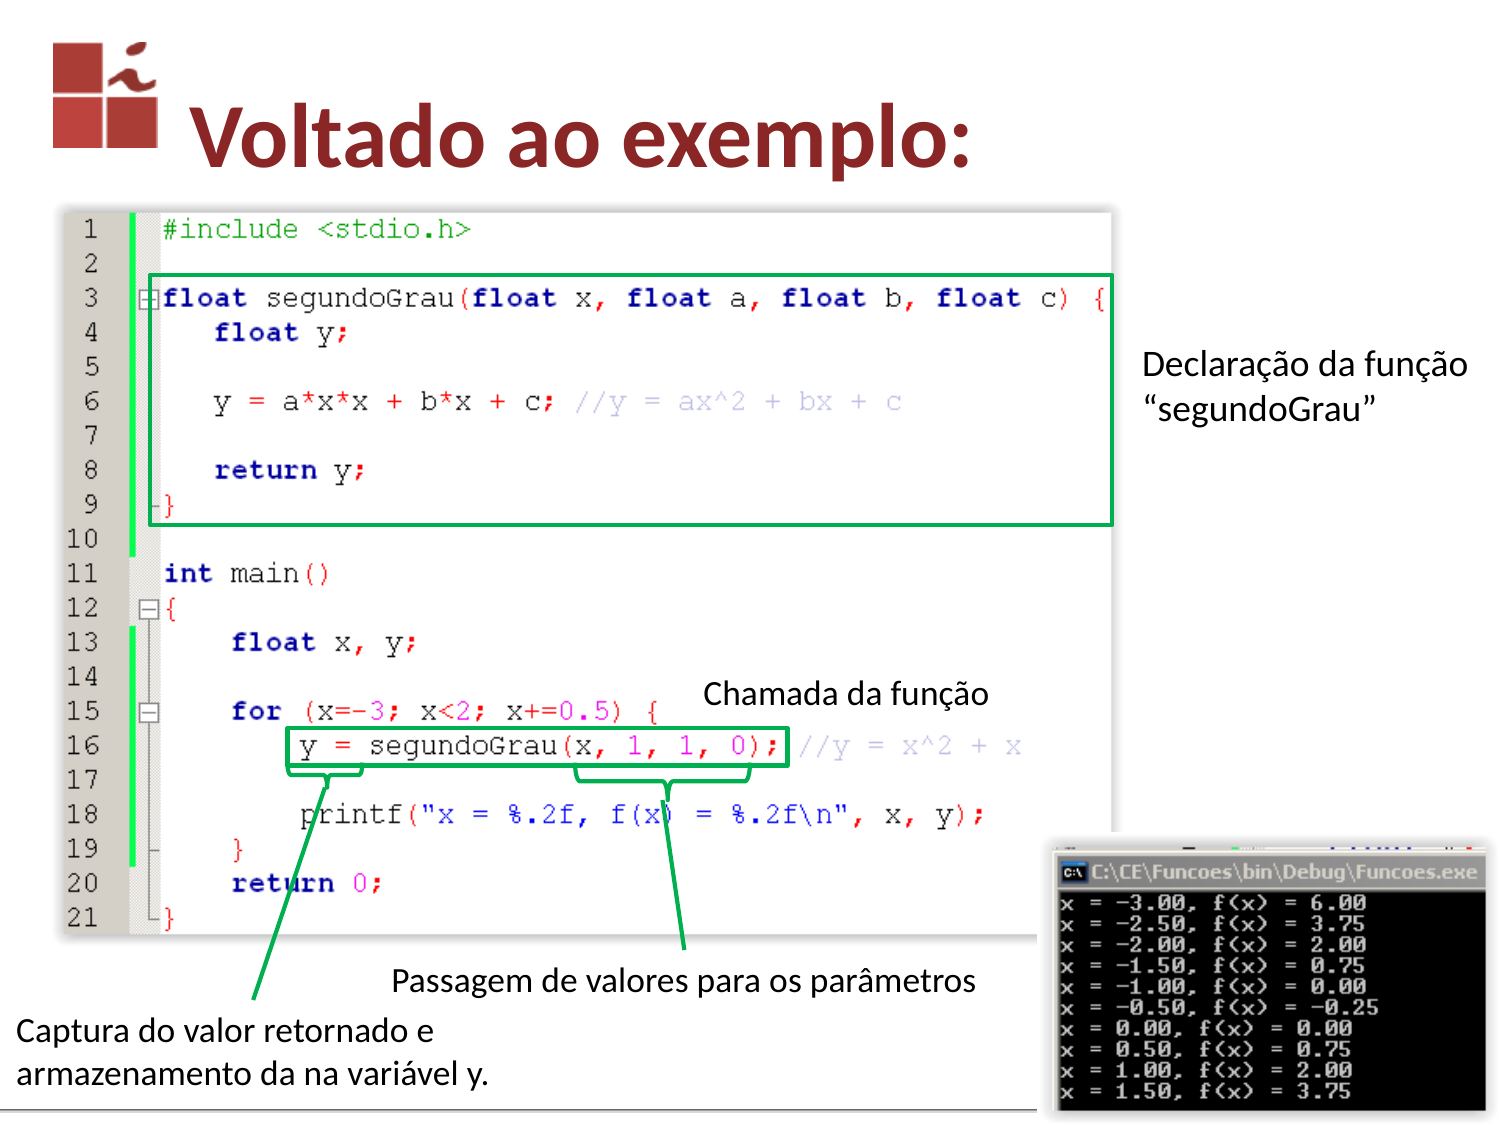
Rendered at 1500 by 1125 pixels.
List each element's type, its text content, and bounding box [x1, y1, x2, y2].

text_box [149, 274, 1486, 526]
picture [0, 199, 1500, 1125]
title Voltado ao exemplo: [174, 37, 1450, 225]
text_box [287, 662, 1006, 766]
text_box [0, 762, 507, 1102]
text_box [507, 762, 994, 1009]
picture [53, 42, 158, 148]
